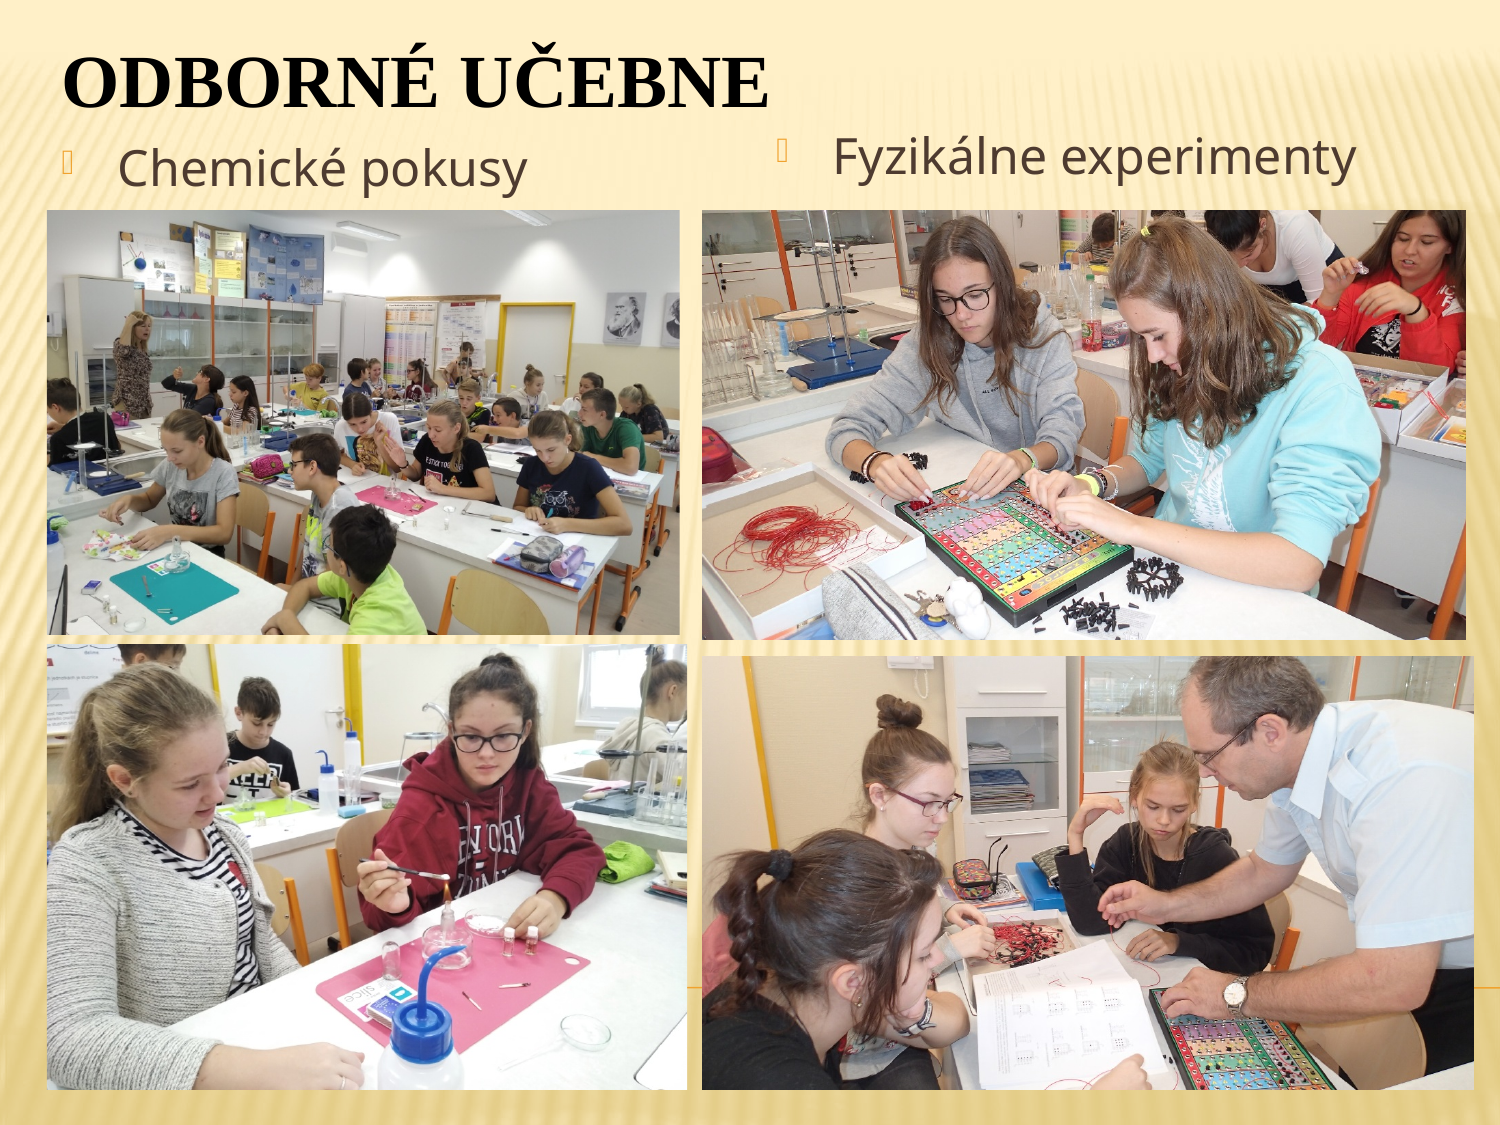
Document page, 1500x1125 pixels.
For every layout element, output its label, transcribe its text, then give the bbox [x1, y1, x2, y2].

picture [46, 644, 688, 1091]
list Fyzikálne experimenty [761, 117, 1466, 210]
picture [702, 210, 1466, 640]
list Chemické pokusy [46, 128, 751, 223]
list Odborné učebne [46, 0, 1220, 156]
picture [702, 655, 1474, 1091]
picture [46, 210, 680, 635]
